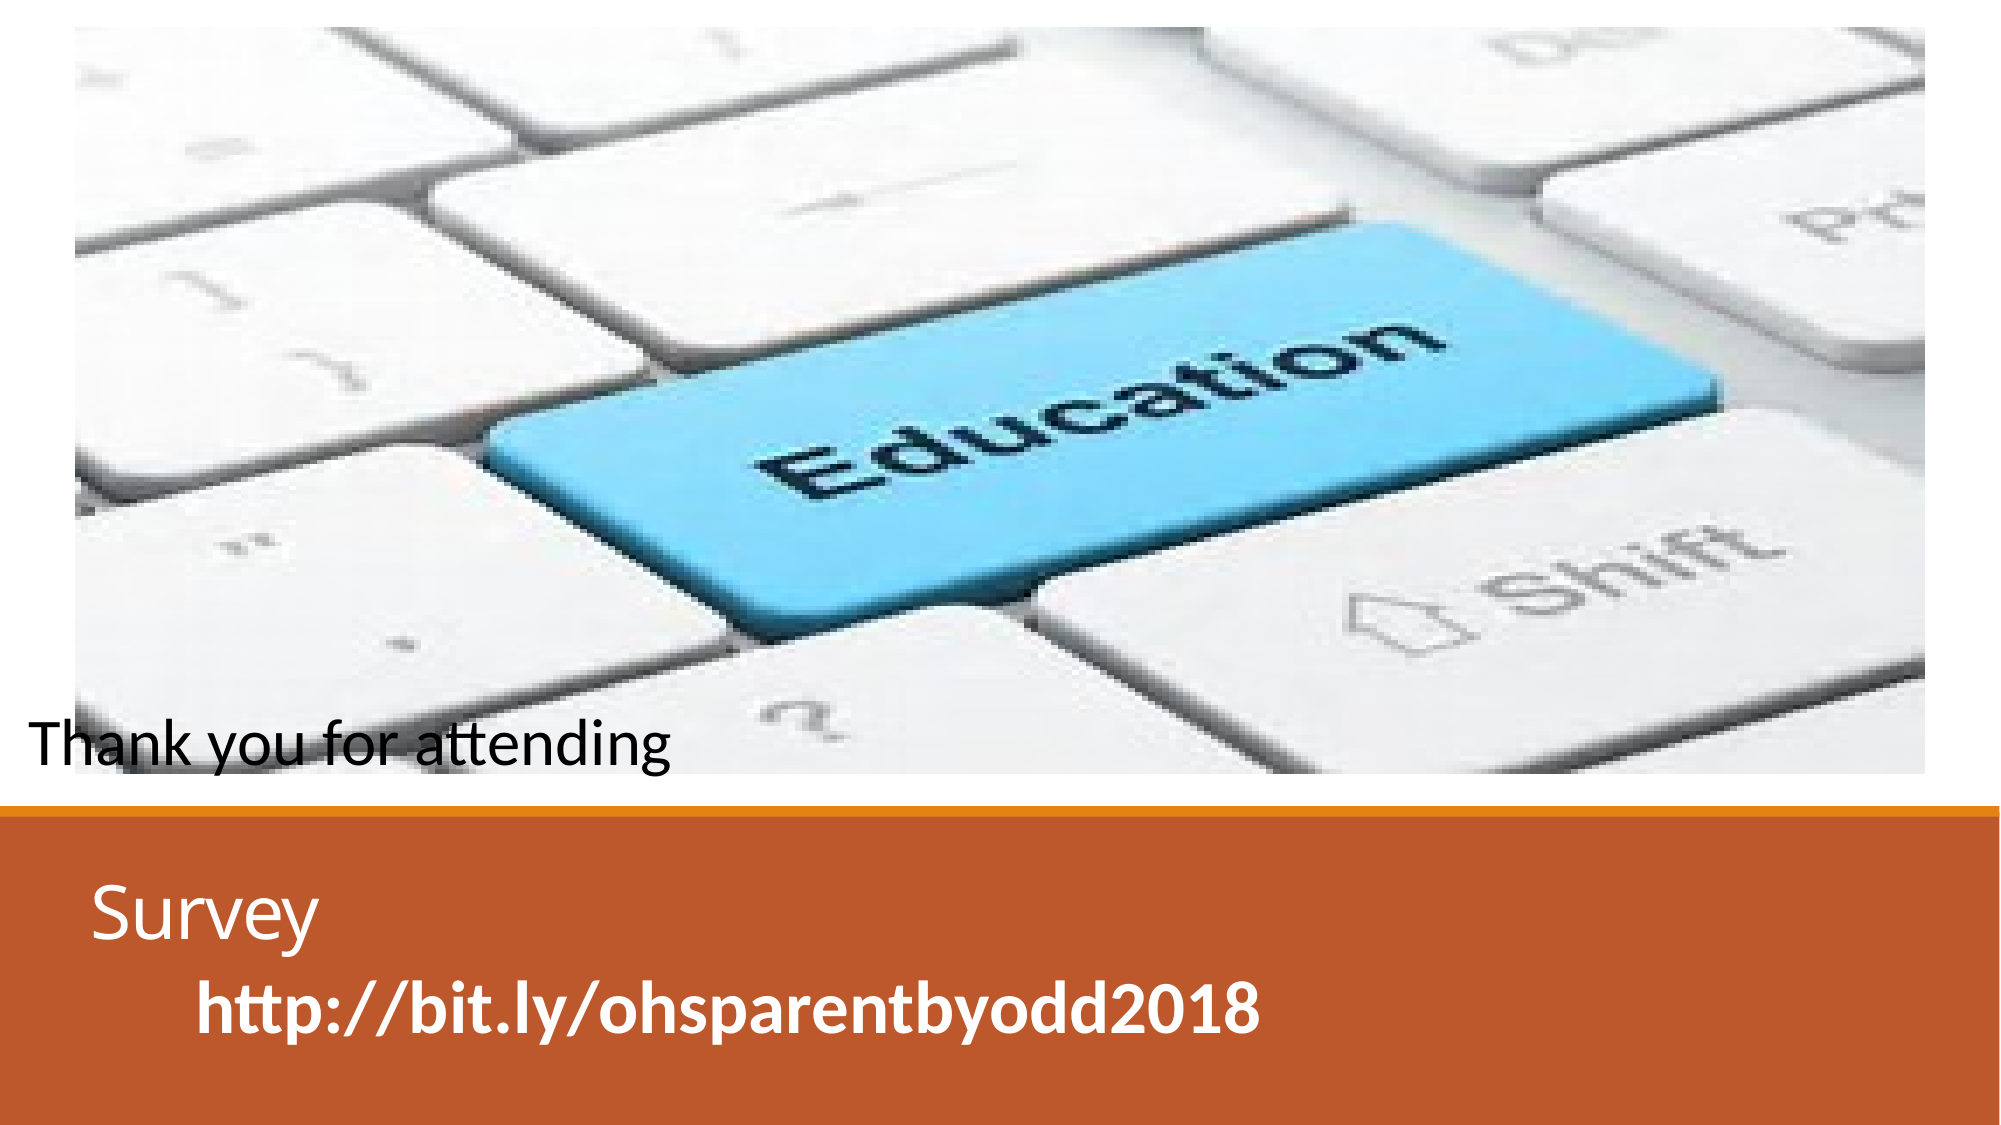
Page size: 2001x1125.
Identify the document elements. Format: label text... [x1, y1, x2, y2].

list http://bit.ly/ohsparentbyodd2018 [180, 968, 1839, 1067]
title Survey [75, 820, 1734, 956]
text_box Thank you for attending [13, 691, 860, 787]
picture [74, 27, 1926, 775]
